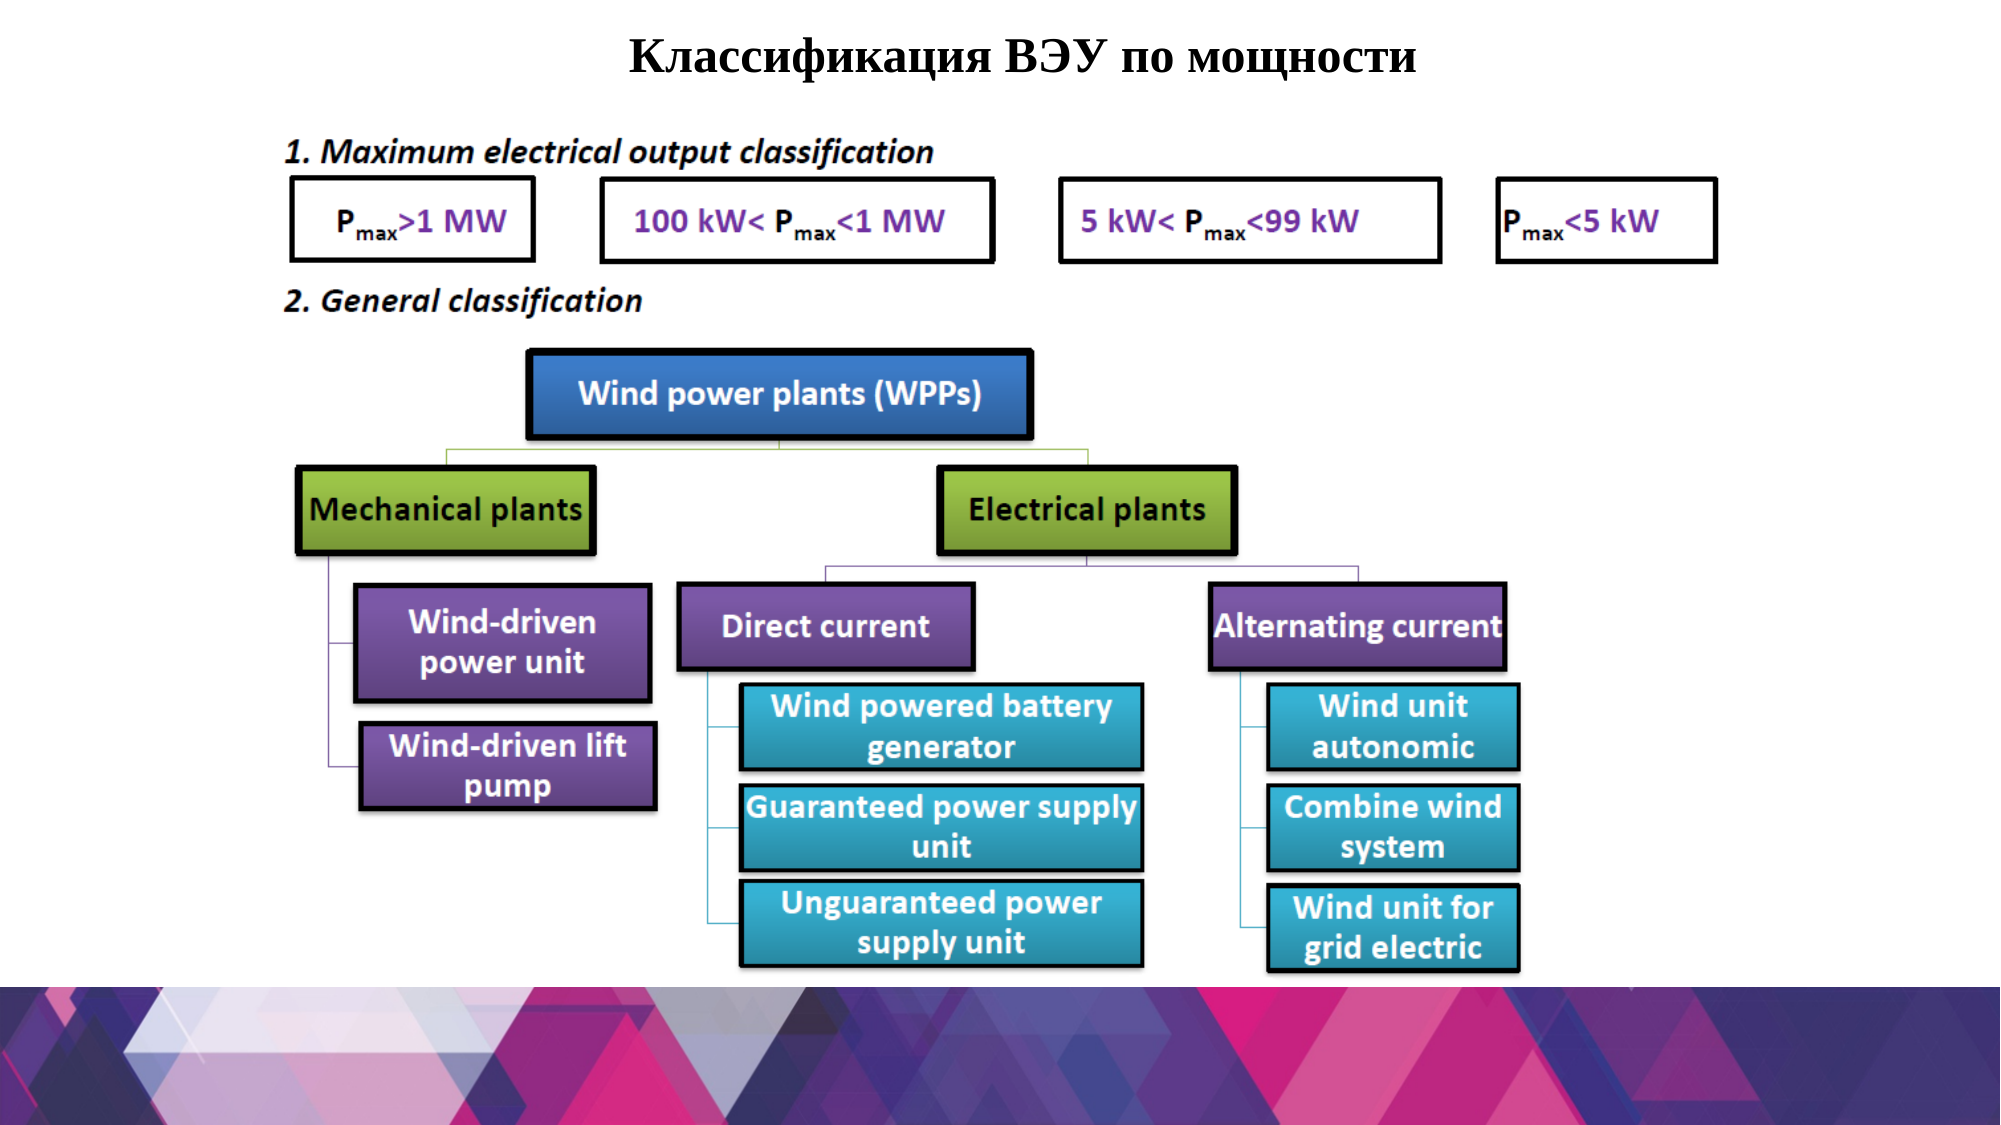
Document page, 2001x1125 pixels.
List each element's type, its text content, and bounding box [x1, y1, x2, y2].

text_box Классификация ВЭУ по мощности [614, 14, 1433, 84]
picture [0, 85, 2000, 1125]
